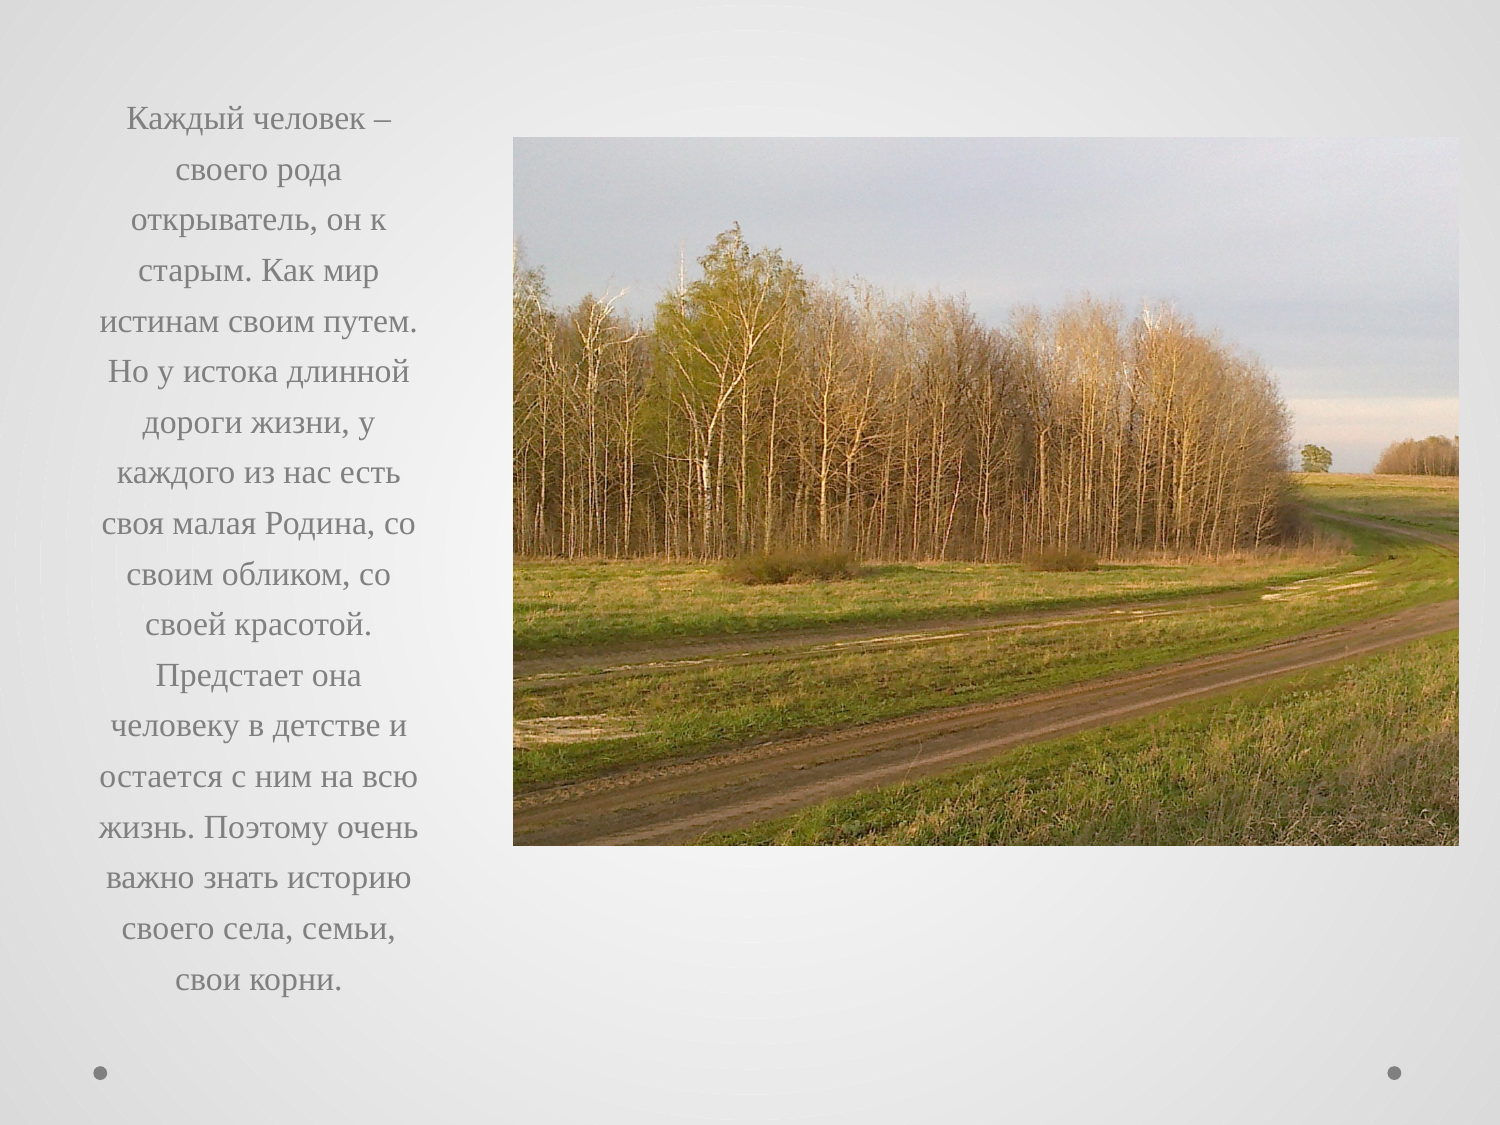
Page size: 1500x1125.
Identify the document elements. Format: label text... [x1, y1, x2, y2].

list Каждый человек – своего рода открыватель, он к старым. Как мир истинам своим путем. Но у истока длинной дороги жизни, у каждого из нас есть своя малая Родина, со своим обликом, со своей красотой. Предстает она человеку в детстве и остается с ним на всю жизнь. Поэтому очень важно знать историю своего села, семьи, свои корни. [75, 78, 443, 1005]
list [513, 136, 1459, 847]
